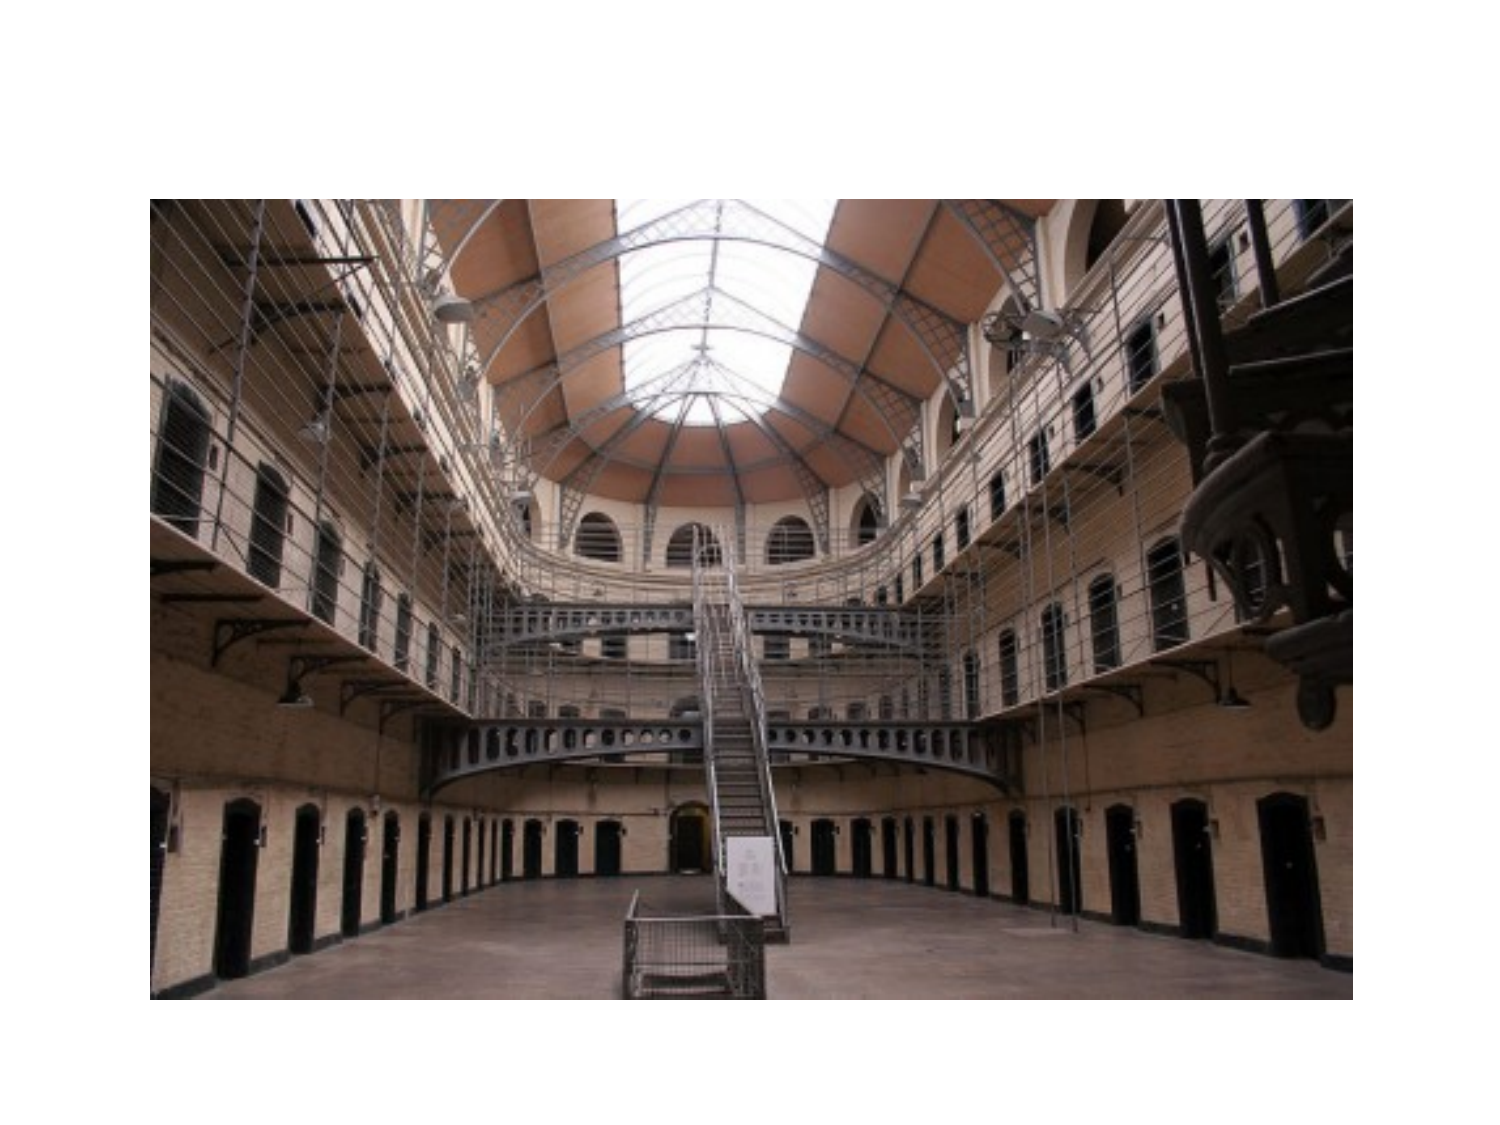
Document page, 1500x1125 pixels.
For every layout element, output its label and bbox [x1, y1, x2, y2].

picture [149, 199, 1353, 1001]
